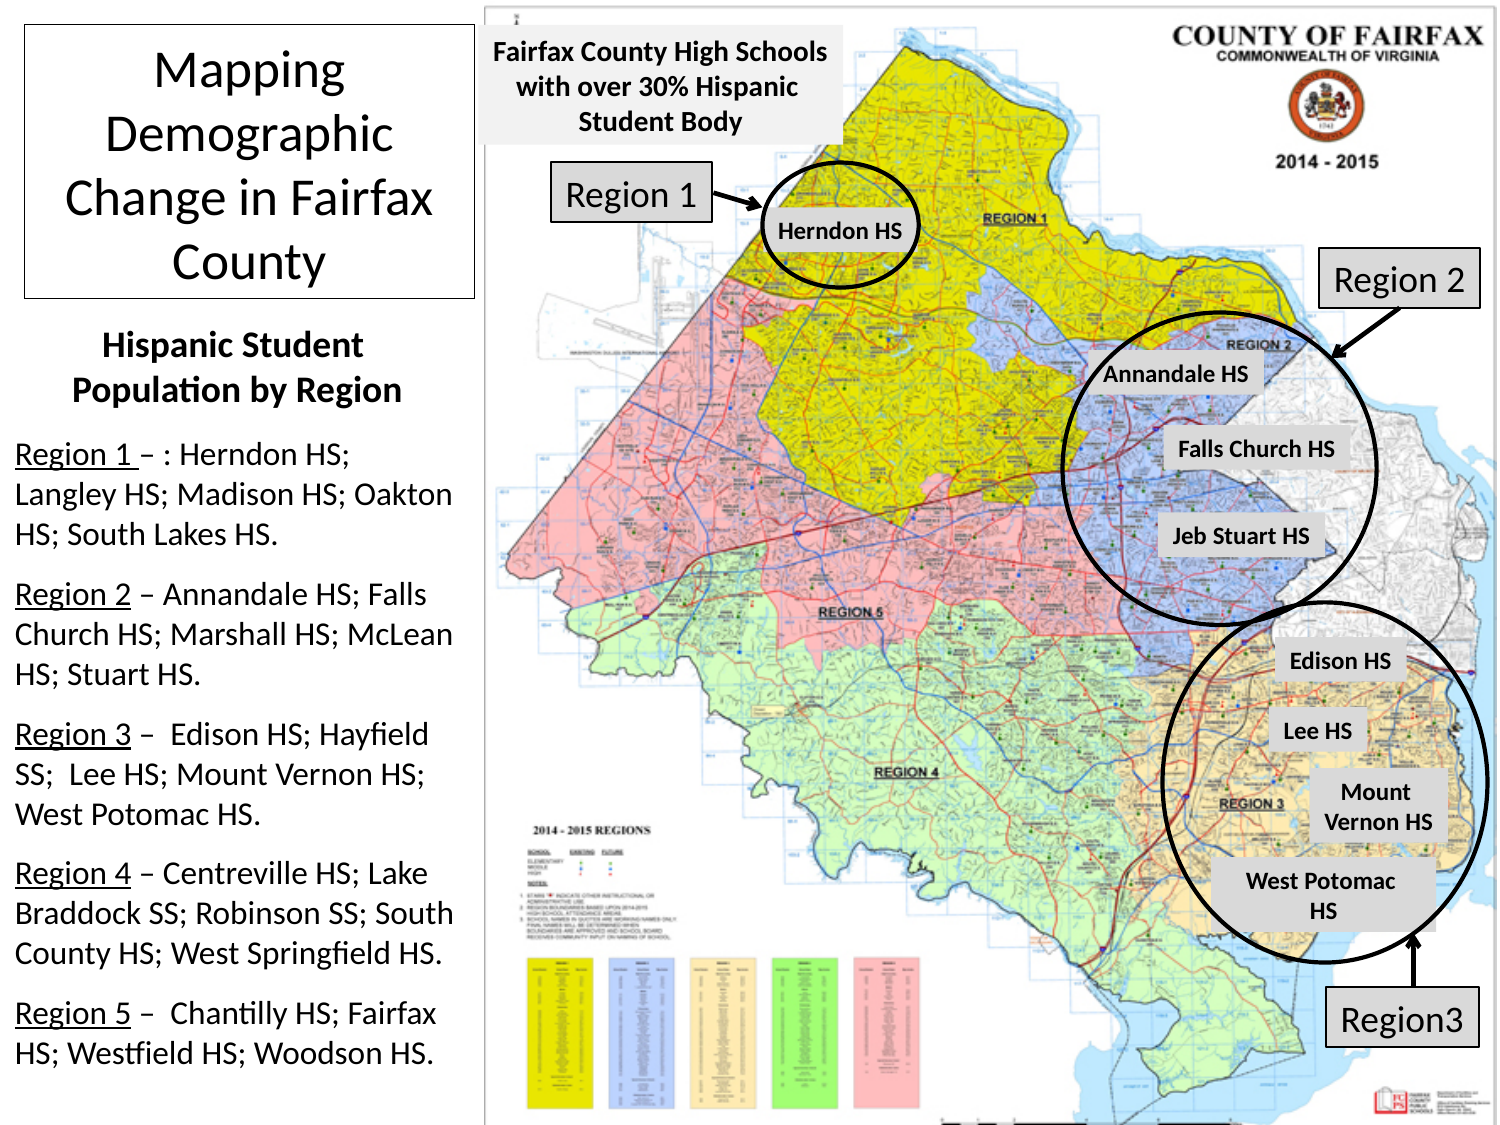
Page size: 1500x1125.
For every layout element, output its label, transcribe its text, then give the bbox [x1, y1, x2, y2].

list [484, 0, 1498, 1125]
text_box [1330, 308, 1400, 359]
text_box Hispanic Student Population by Region Region 1 – : Herndon HS; Langley HS; Madison HS; Oakton HS; South Lakes HS. Region 2 – Annandale HS; Falls Church HS; Marshall HS; McLean HS; Stuart HS. Region 3 – Edison HS; Hayfield SS; Lee HS; Mount Vernon HS; West Potomac HS. Region 4 – Centreville HS; Lake Braddock SS; Robinson SS; South County HS; West Springfield HS. Region 5 – Chantilly HS; Fairfax HS; Westfield HS; Woodson HS. [0, 312, 475, 1079]
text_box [713, 192, 763, 208]
title Mapping Demographic Change in Fairfax County [24, 24, 475, 299]
